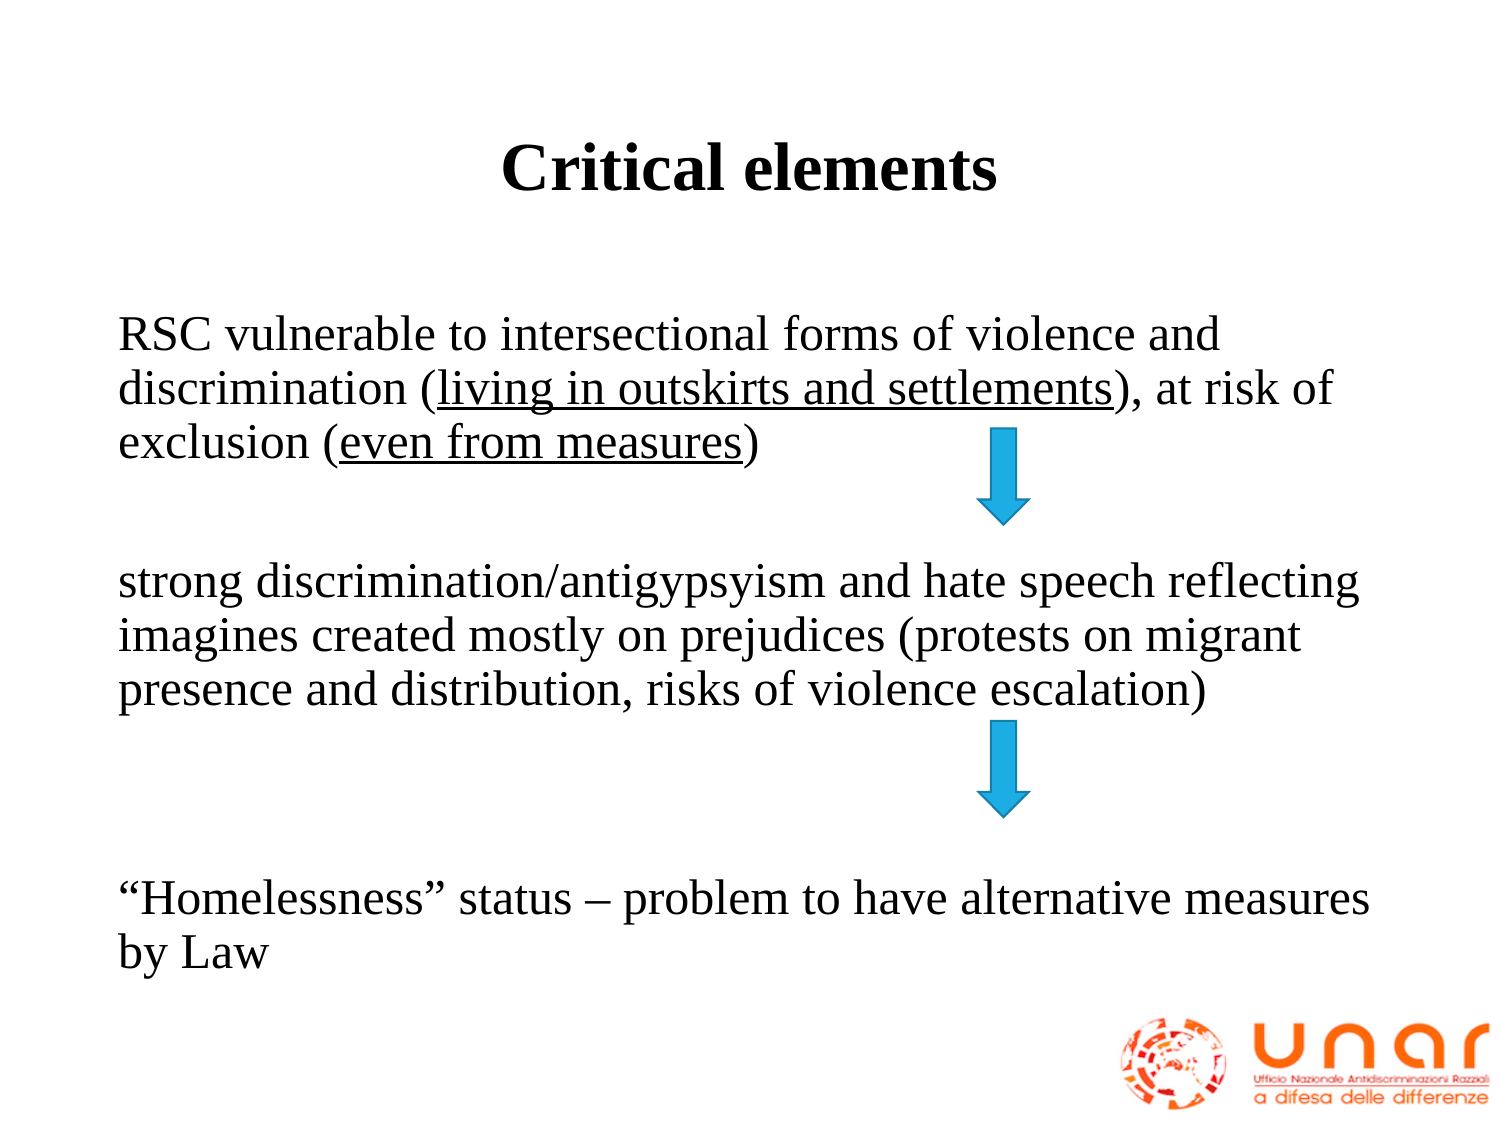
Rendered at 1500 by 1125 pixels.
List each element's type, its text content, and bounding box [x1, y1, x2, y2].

title Critical elements [102, 59, 1398, 278]
text_box [975, 719, 1032, 819]
list RSC vulnerable to intersectional forms of violence and discrimination (living in outskirts and settlements), at risk of exclusion (even from measures) strong discrimination/antigypsyism and hate speech reflecting imagines created mostly on prejudices (protests on migrant presence and distribution, risks of violence escalation) “Homelessness” status – problem to have alternative measures by Law [102, 299, 1398, 1014]
text_box [975, 427, 1032, 527]
picture [1115, 1015, 1500, 1112]
